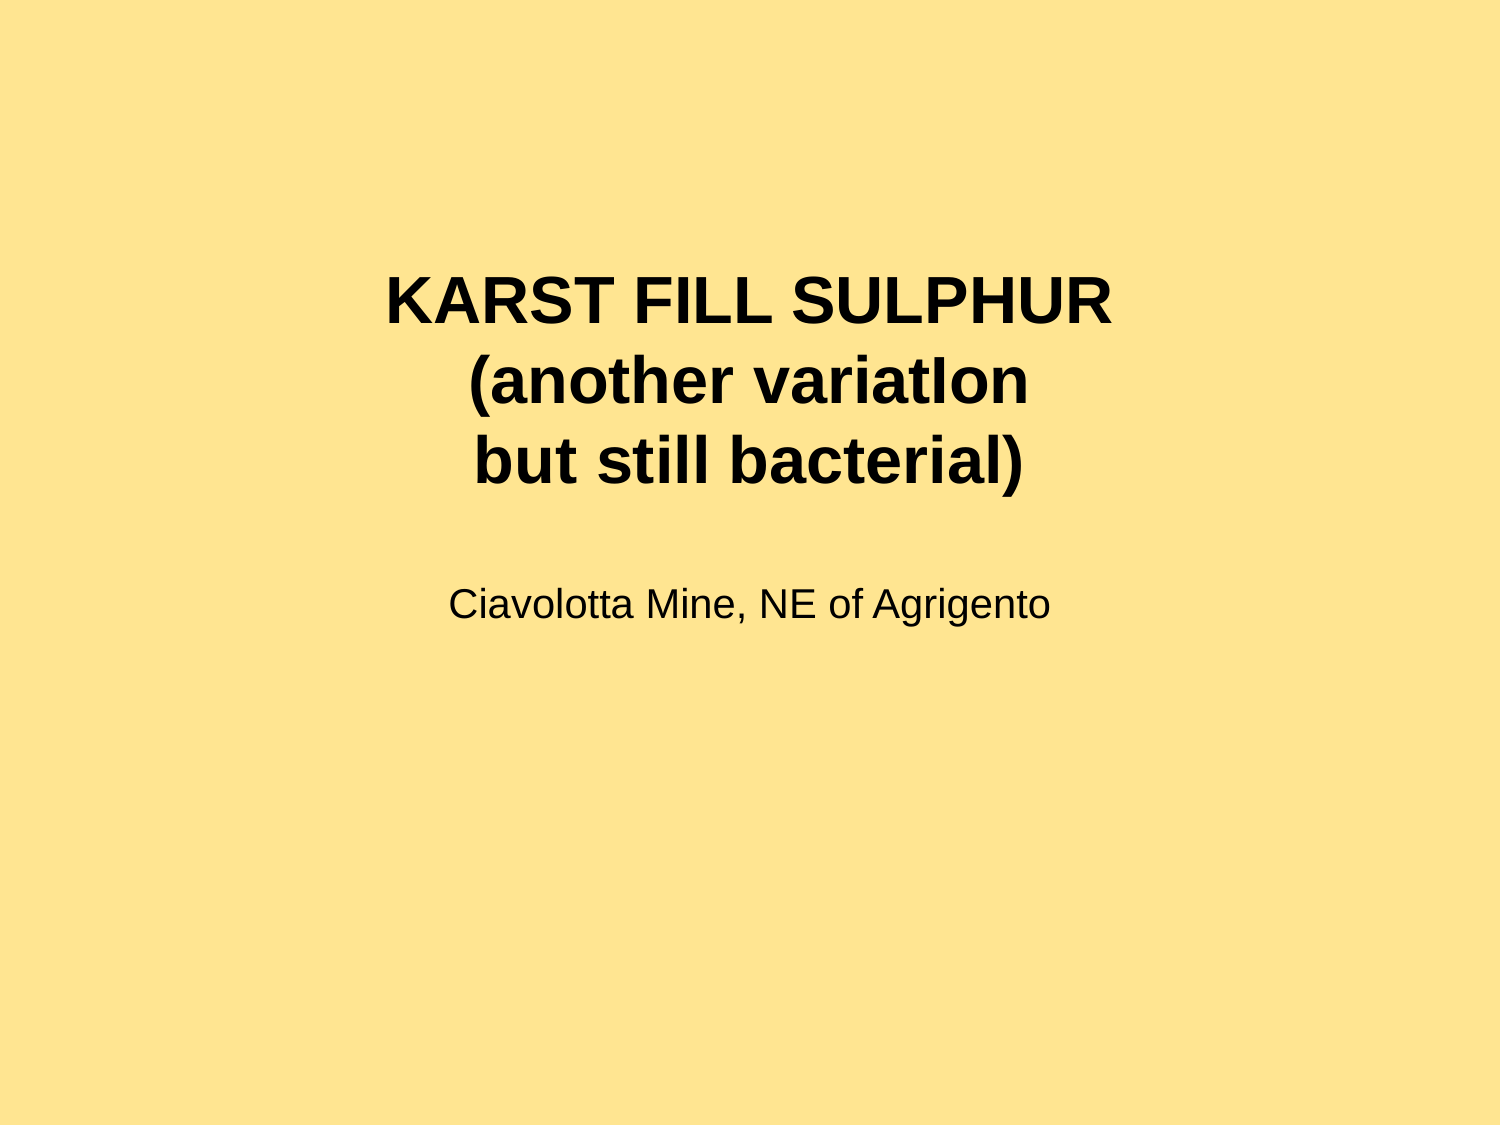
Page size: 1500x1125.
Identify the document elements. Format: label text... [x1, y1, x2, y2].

text_box KARST FILL SULPHUR (another variatIon but still bacterial) Ciavolotta Mine, NE of Agrigento [370, 249, 1130, 635]
